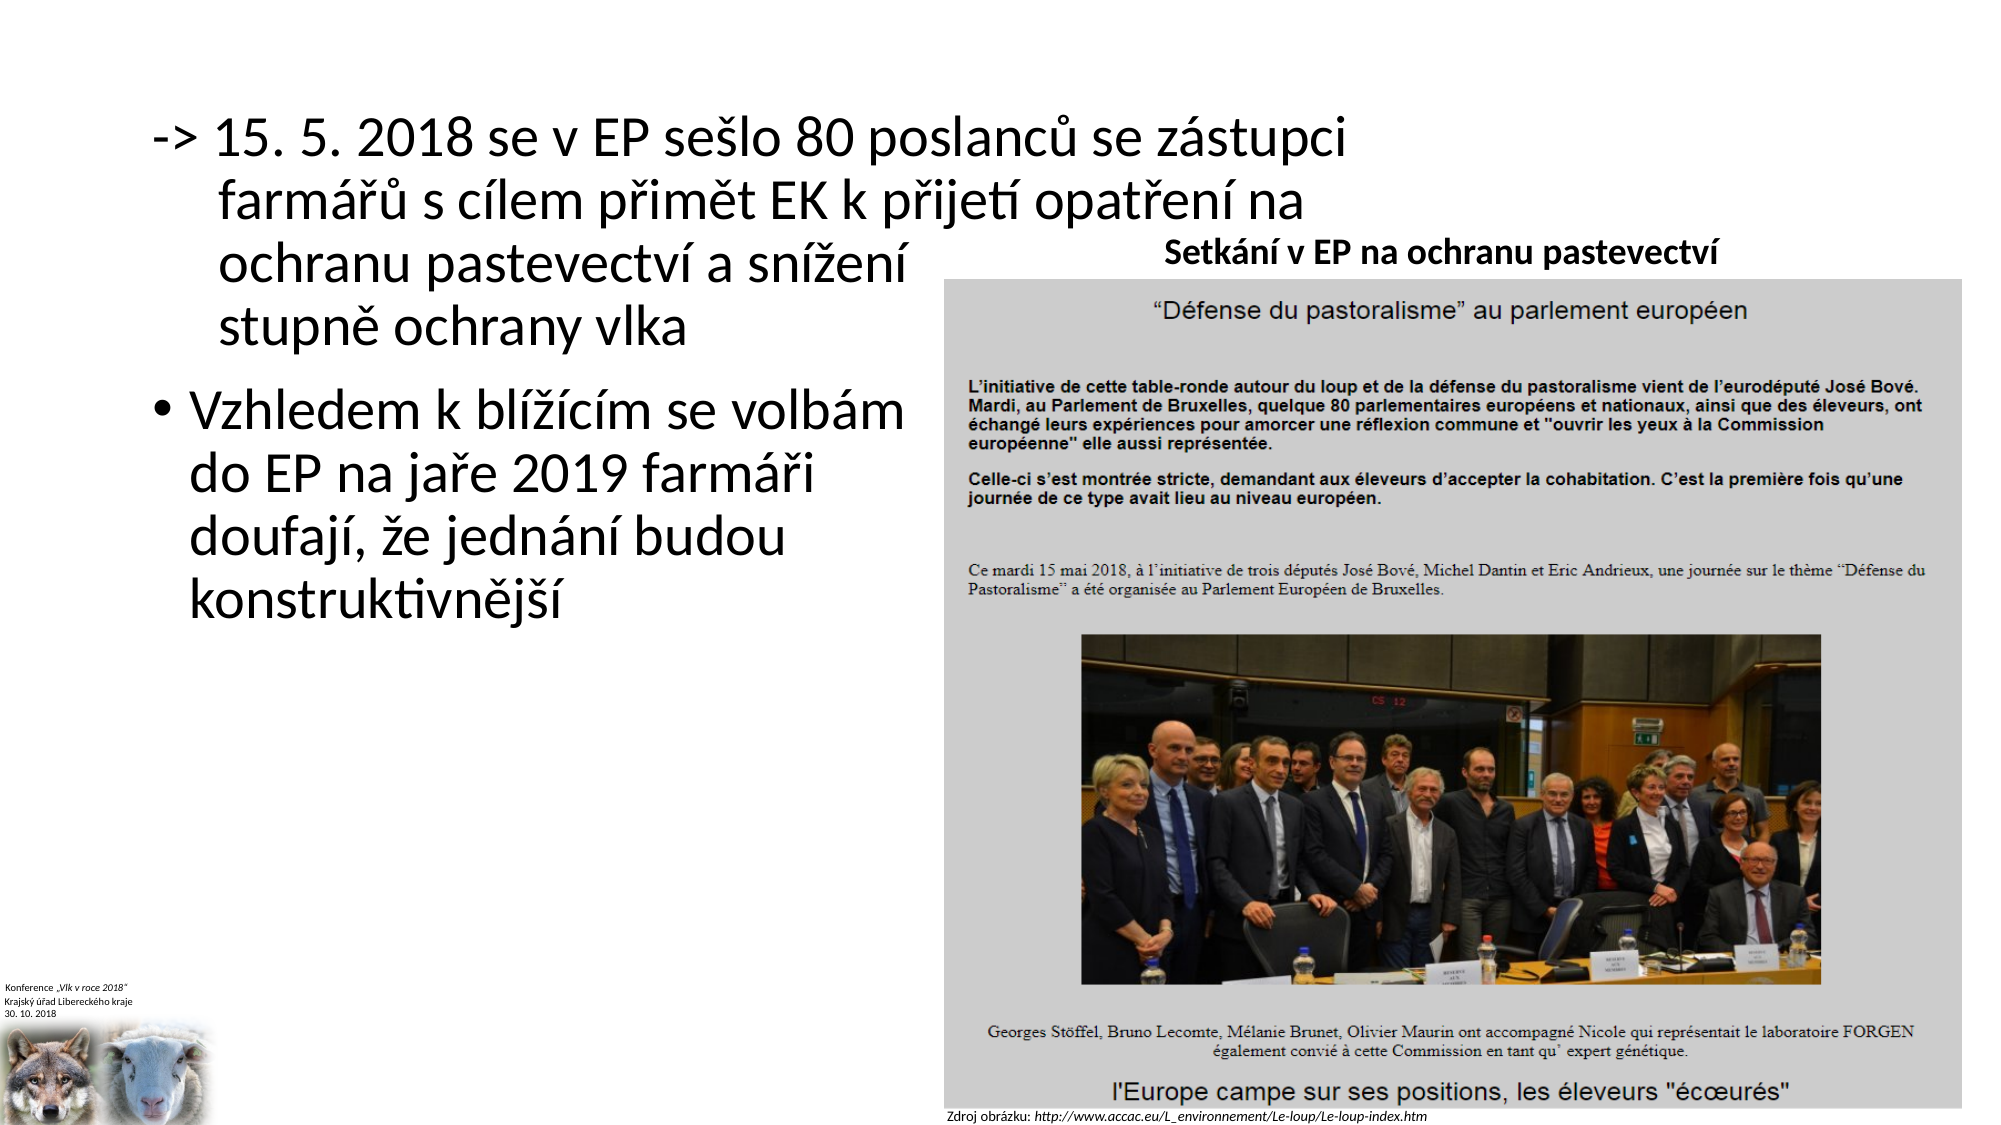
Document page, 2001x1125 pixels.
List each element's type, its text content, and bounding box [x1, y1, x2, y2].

text_box Setkání v EP na ochranu pastevectví [922, 219, 1962, 279]
text_box Konference „Vlk v roce 2018“ Krajský úřad Libereckého kraje 30. 10. 2018 [0, 967, 163, 1013]
picture [944, 279, 1962, 1115]
picture [0, 1013, 219, 1125]
text_box Zdroj obrázku: http://www.accac.eu/L_environnement/Le-loup/Le-loup-index.htm [932, 1099, 1933, 1125]
list -> 15. 5. 2018 se v EP sešlo 80 poslanců se zástupci farmářů s cílem přimět EK k přijetí opatření na ochranu pastevectví a snížení stupně ochrany vlka Vzhledem k blížícím se volbám do EP na jaře 2019 farmáři doufají, že jednání budou konstruktivnější [137, 98, 1863, 1014]
